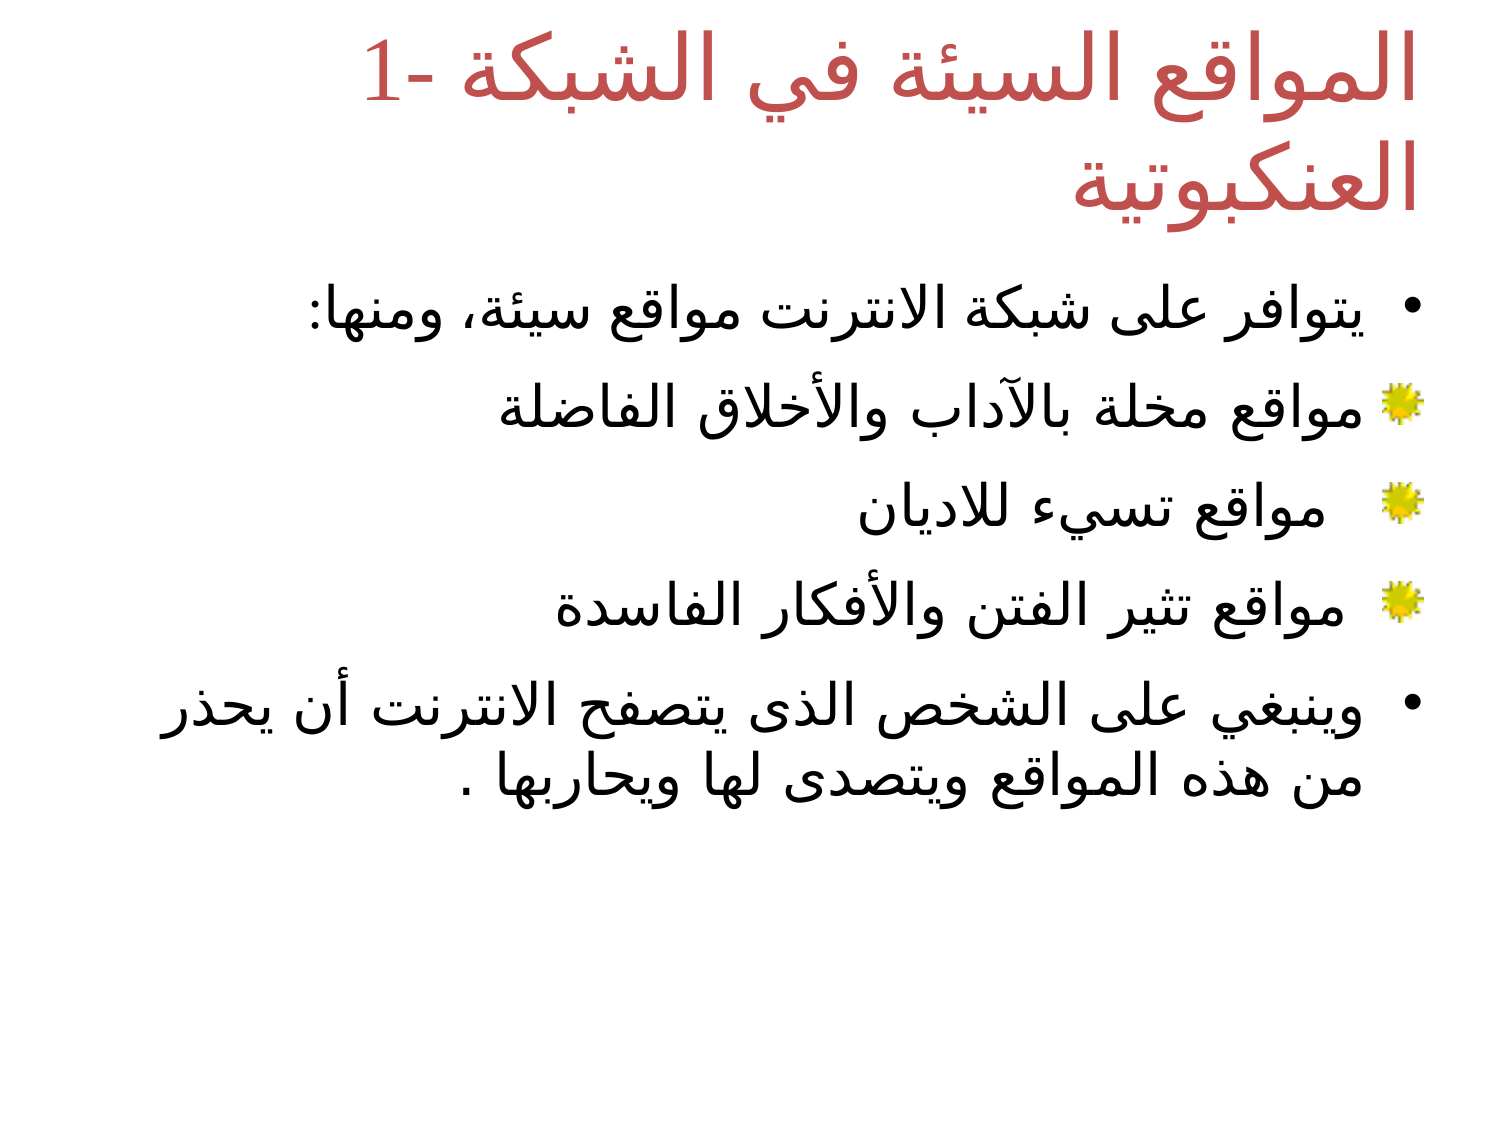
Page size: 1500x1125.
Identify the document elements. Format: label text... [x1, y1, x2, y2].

picture [1382, 383, 1424, 425]
picture [1382, 482, 1424, 524]
title 1- المواقع السيئة في الشبكة العنكبوتية [100, 37, 1438, 200]
list يتوافر على شبكة الانترنت مواقع سيئة، ومنها: مواقع مخلة بالآداب والأخلاق الفاضلة مواقع تسيء للاديان مواقع تثير الفتن والأفكار الفاسدة وينبغي على الشخص الذى يتصفح الانترنت أن يحذر من هذه المواقع ويتصدى لها ويحاربها . [100, 262, 1438, 1000]
picture [1382, 581, 1424, 623]
